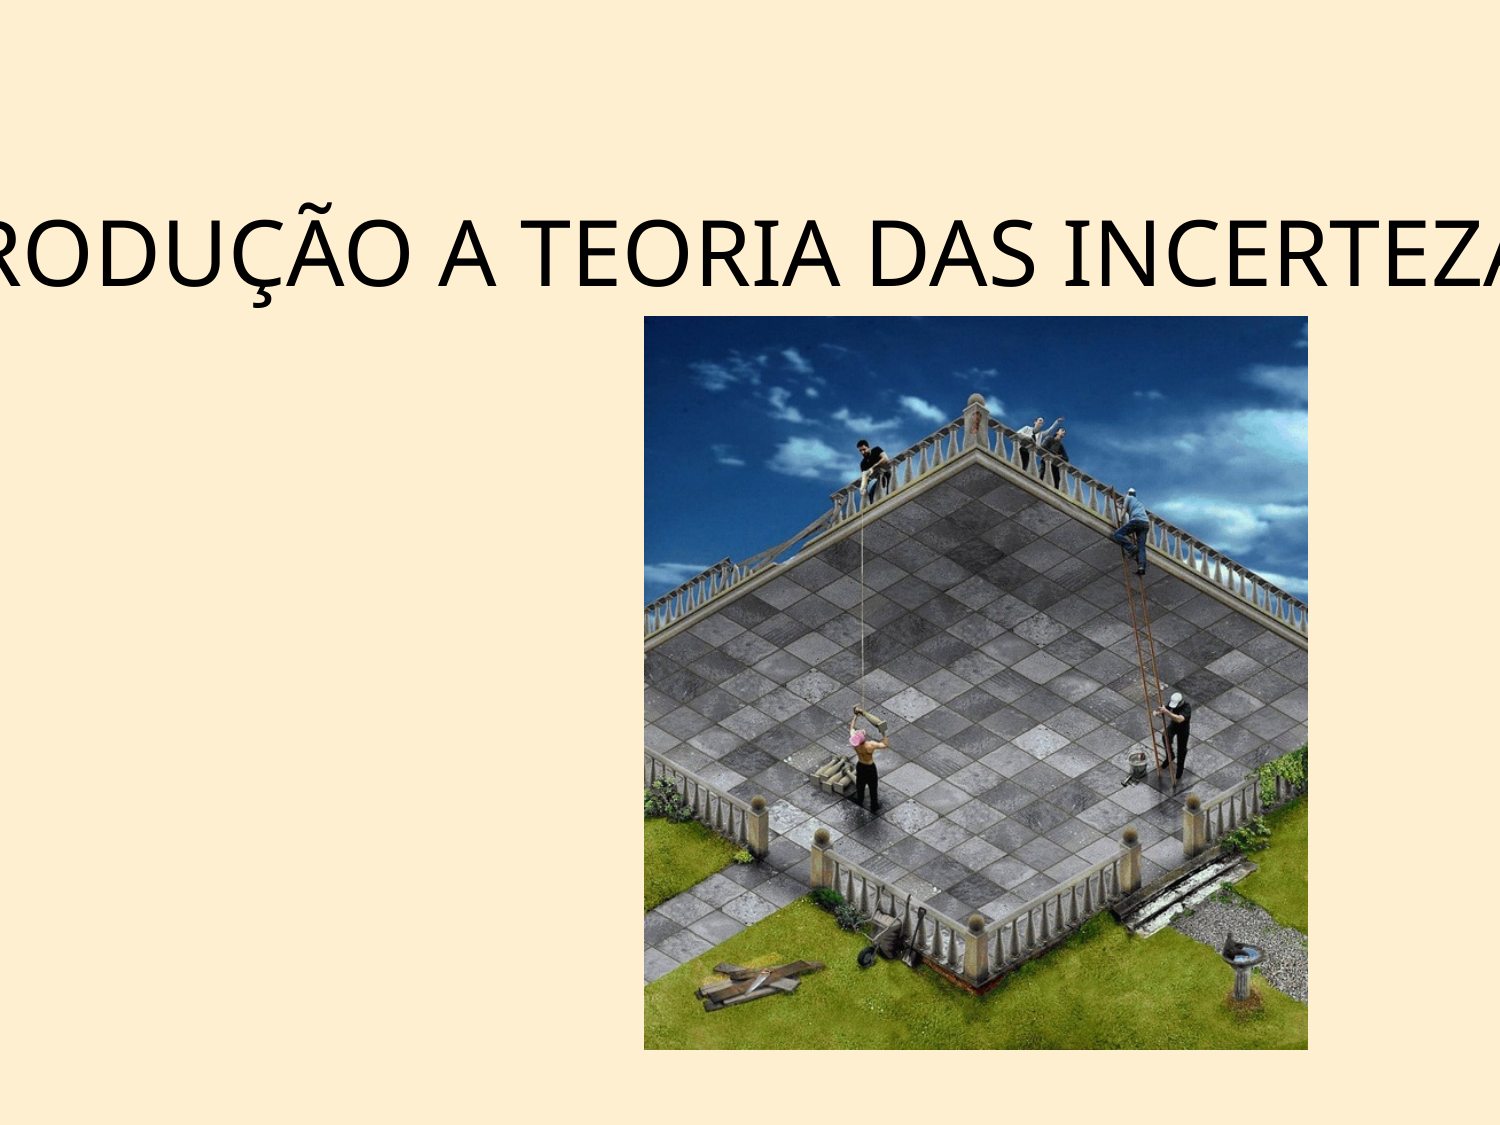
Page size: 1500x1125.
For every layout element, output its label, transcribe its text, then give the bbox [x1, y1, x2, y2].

text_box INTRODUÇÃO A TEORIA DAS INCERTEZAS [0, 187, 1500, 313]
picture [644, 316, 1308, 1050]
